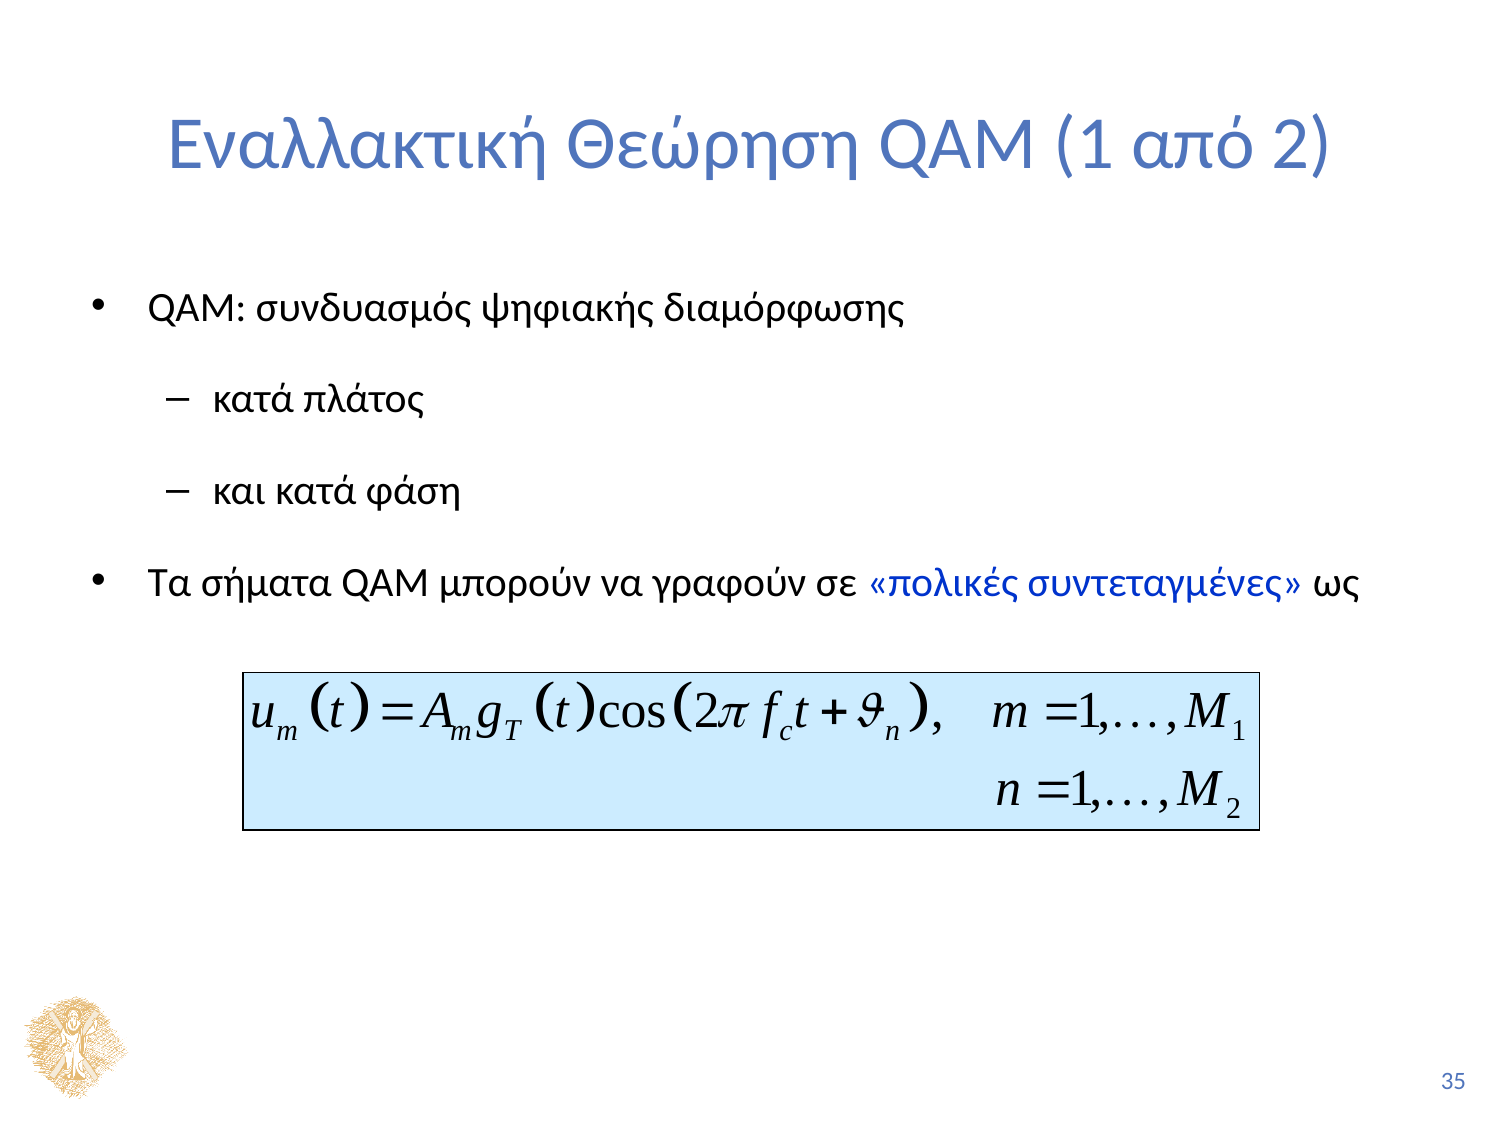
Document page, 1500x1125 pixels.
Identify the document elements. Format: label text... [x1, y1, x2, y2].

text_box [243, 672, 1259, 830]
list QAM: συνδυασμός ψηφιακής διαμόρφωσης κατά πλάτος και κατά φάση Τα σήματα QAM μπορούν να γραφούν σε «πολικές συντεταγμένες» ως [76, 255, 1427, 998]
picture [17, 986, 137, 1103]
title Εναλλακτική Θεώρηση QAM (1 από 2) [75, 45, 1425, 233]
